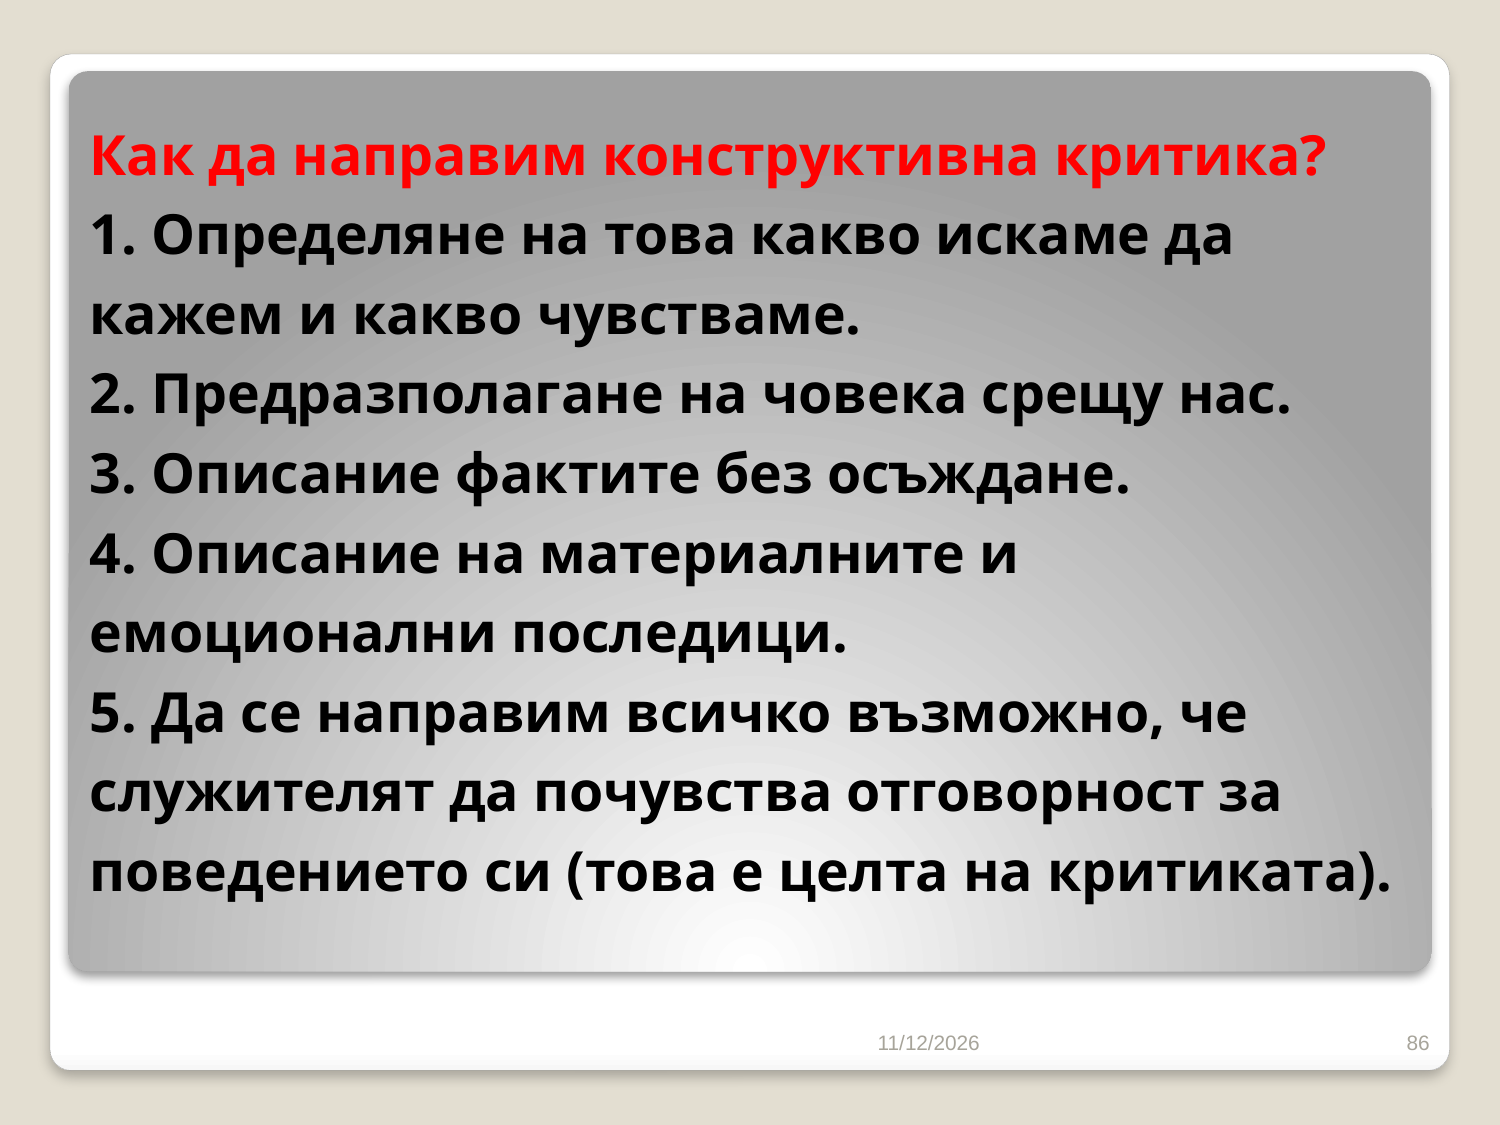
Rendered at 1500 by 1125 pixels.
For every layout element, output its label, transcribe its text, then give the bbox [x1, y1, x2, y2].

slide_number 86 [1369, 1002, 1445, 1063]
title Как да направим конструктивна критика? 1. Определяне на това какво искаме да кажем и какво чувстваме. 2. Предразполагане на човека срещу нас. 3. Описание фактите без осъждане. 4. Описание на материалните и емоционални последици. 5. Да се направим всичко възможно, че служителят да почувства отговорност за поведението си (това е целта на критиката). [75, 37, 1425, 977]
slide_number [619, 1002, 995, 1063]
